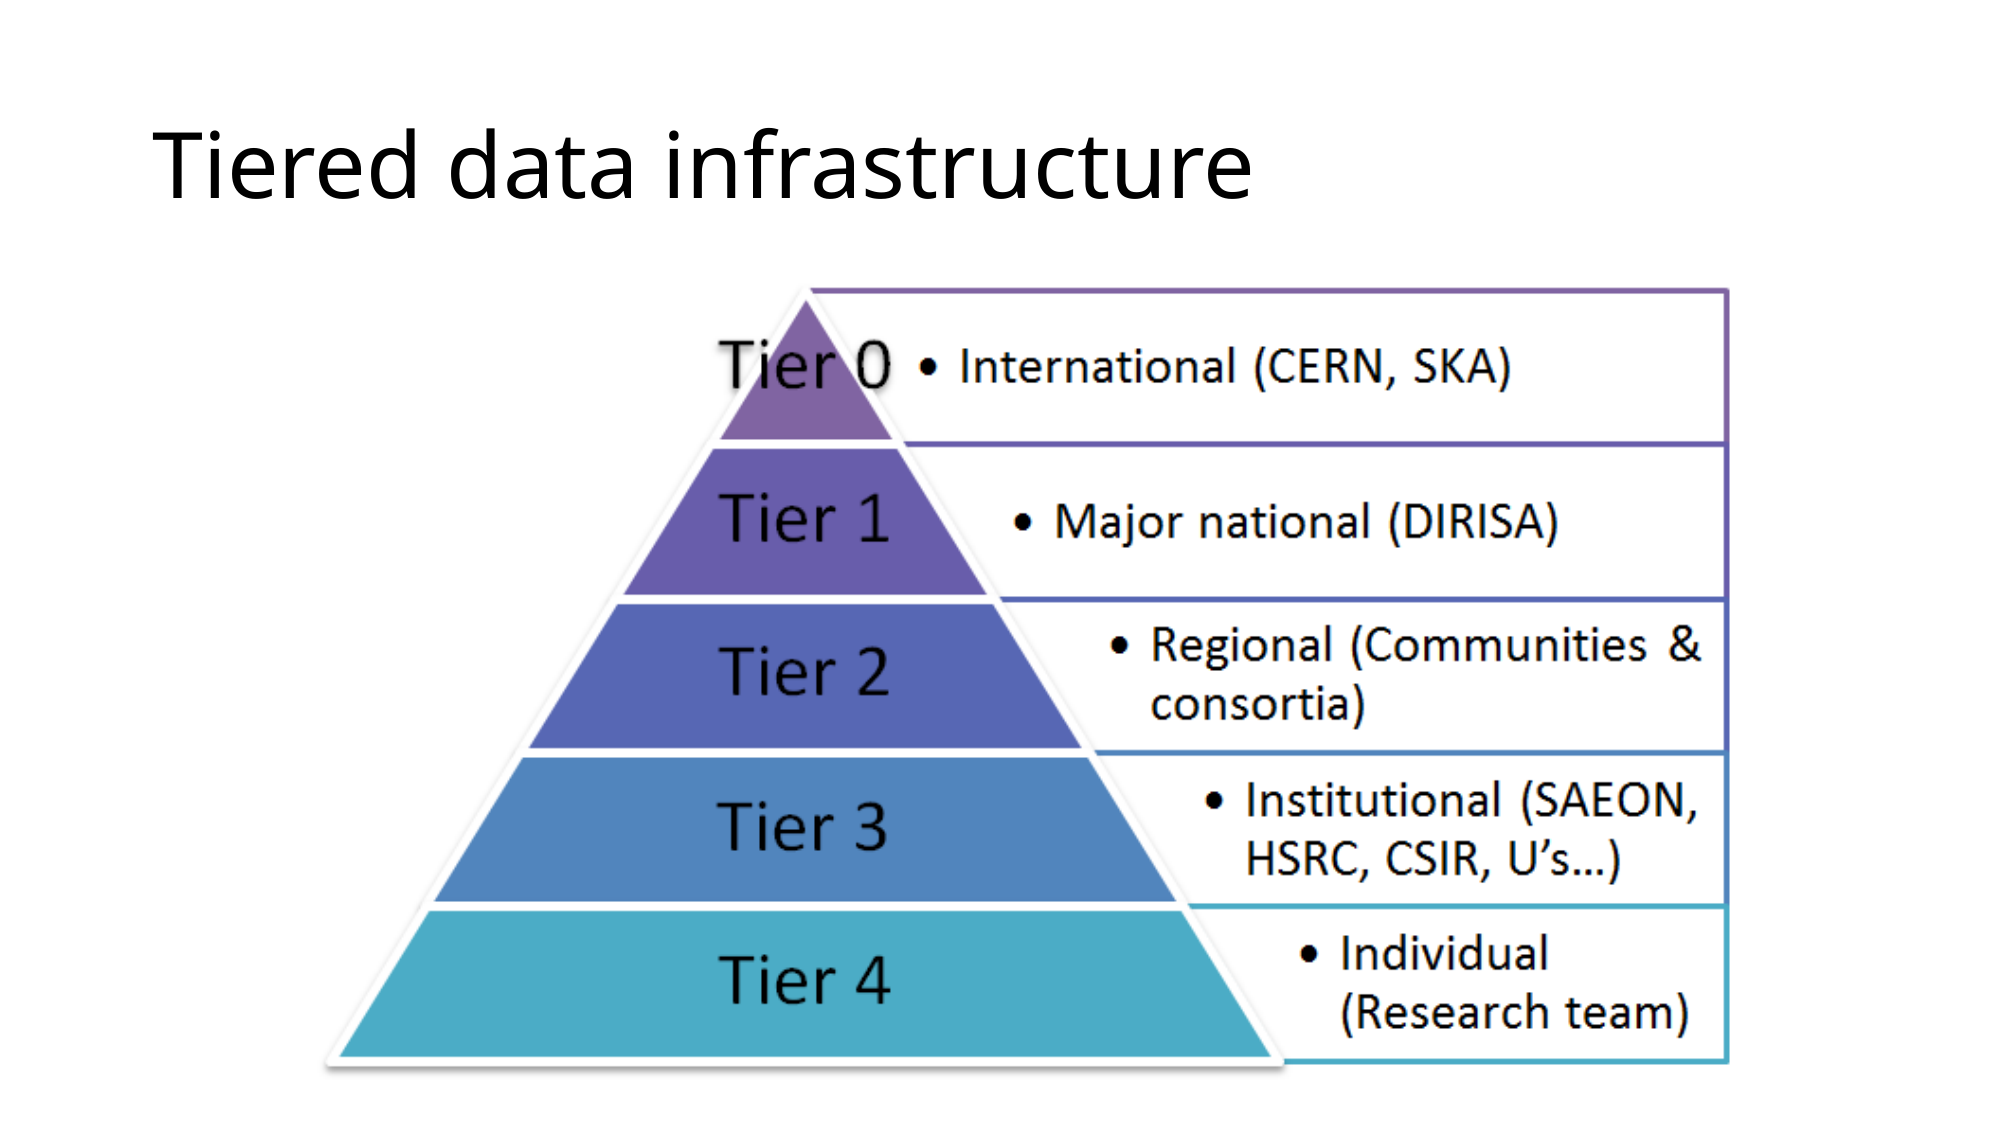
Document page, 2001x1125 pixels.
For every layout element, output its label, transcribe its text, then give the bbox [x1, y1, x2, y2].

title Tiered data infrastructure [137, 59, 1863, 278]
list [311, 277, 1747, 1080]
